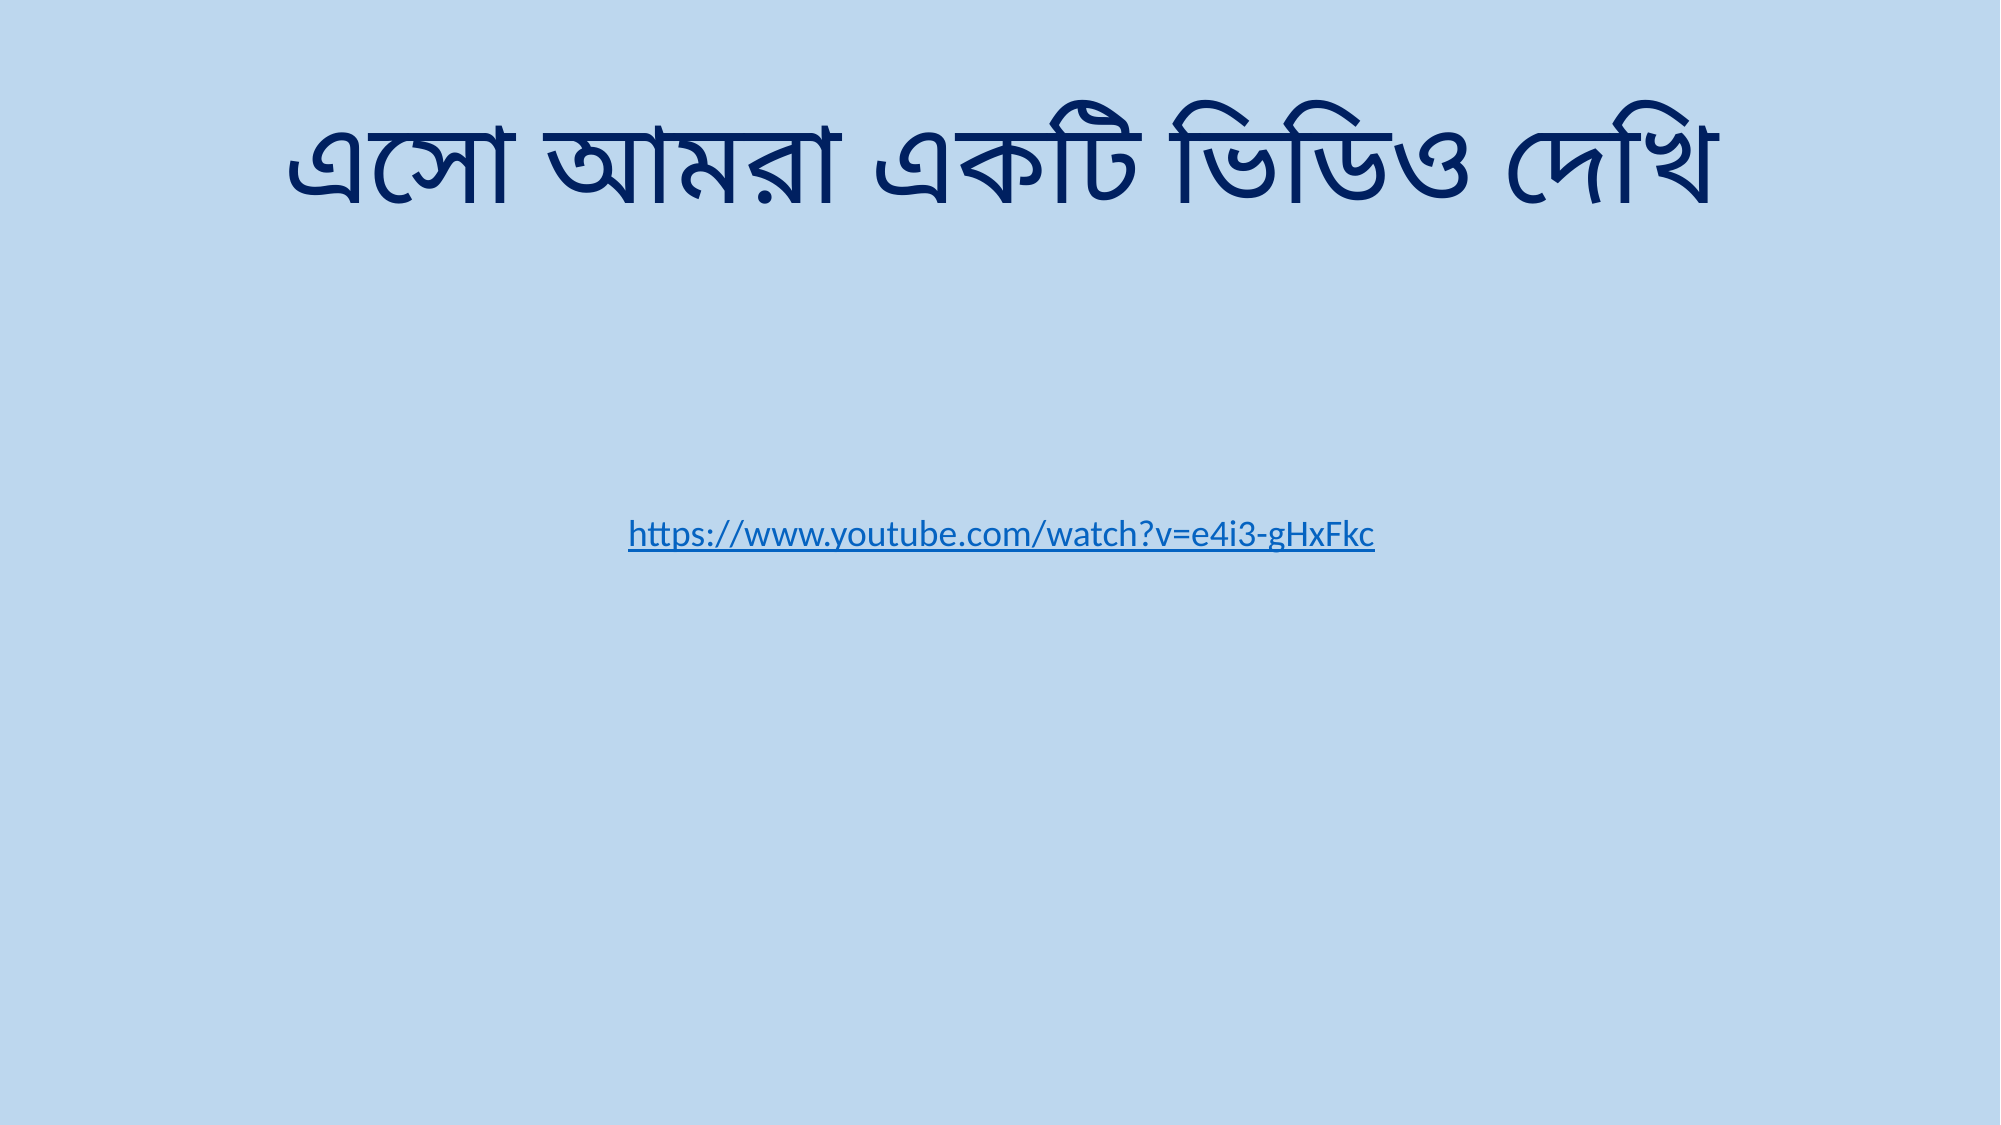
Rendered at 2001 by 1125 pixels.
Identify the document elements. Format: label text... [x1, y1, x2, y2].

text_box https://www.youtube.com/watch?v=e4i3-gHxFkc [613, 501, 1390, 562]
text_box এসো আমরা একটি ভিডিও দেখি [269, 84, 1734, 234]
